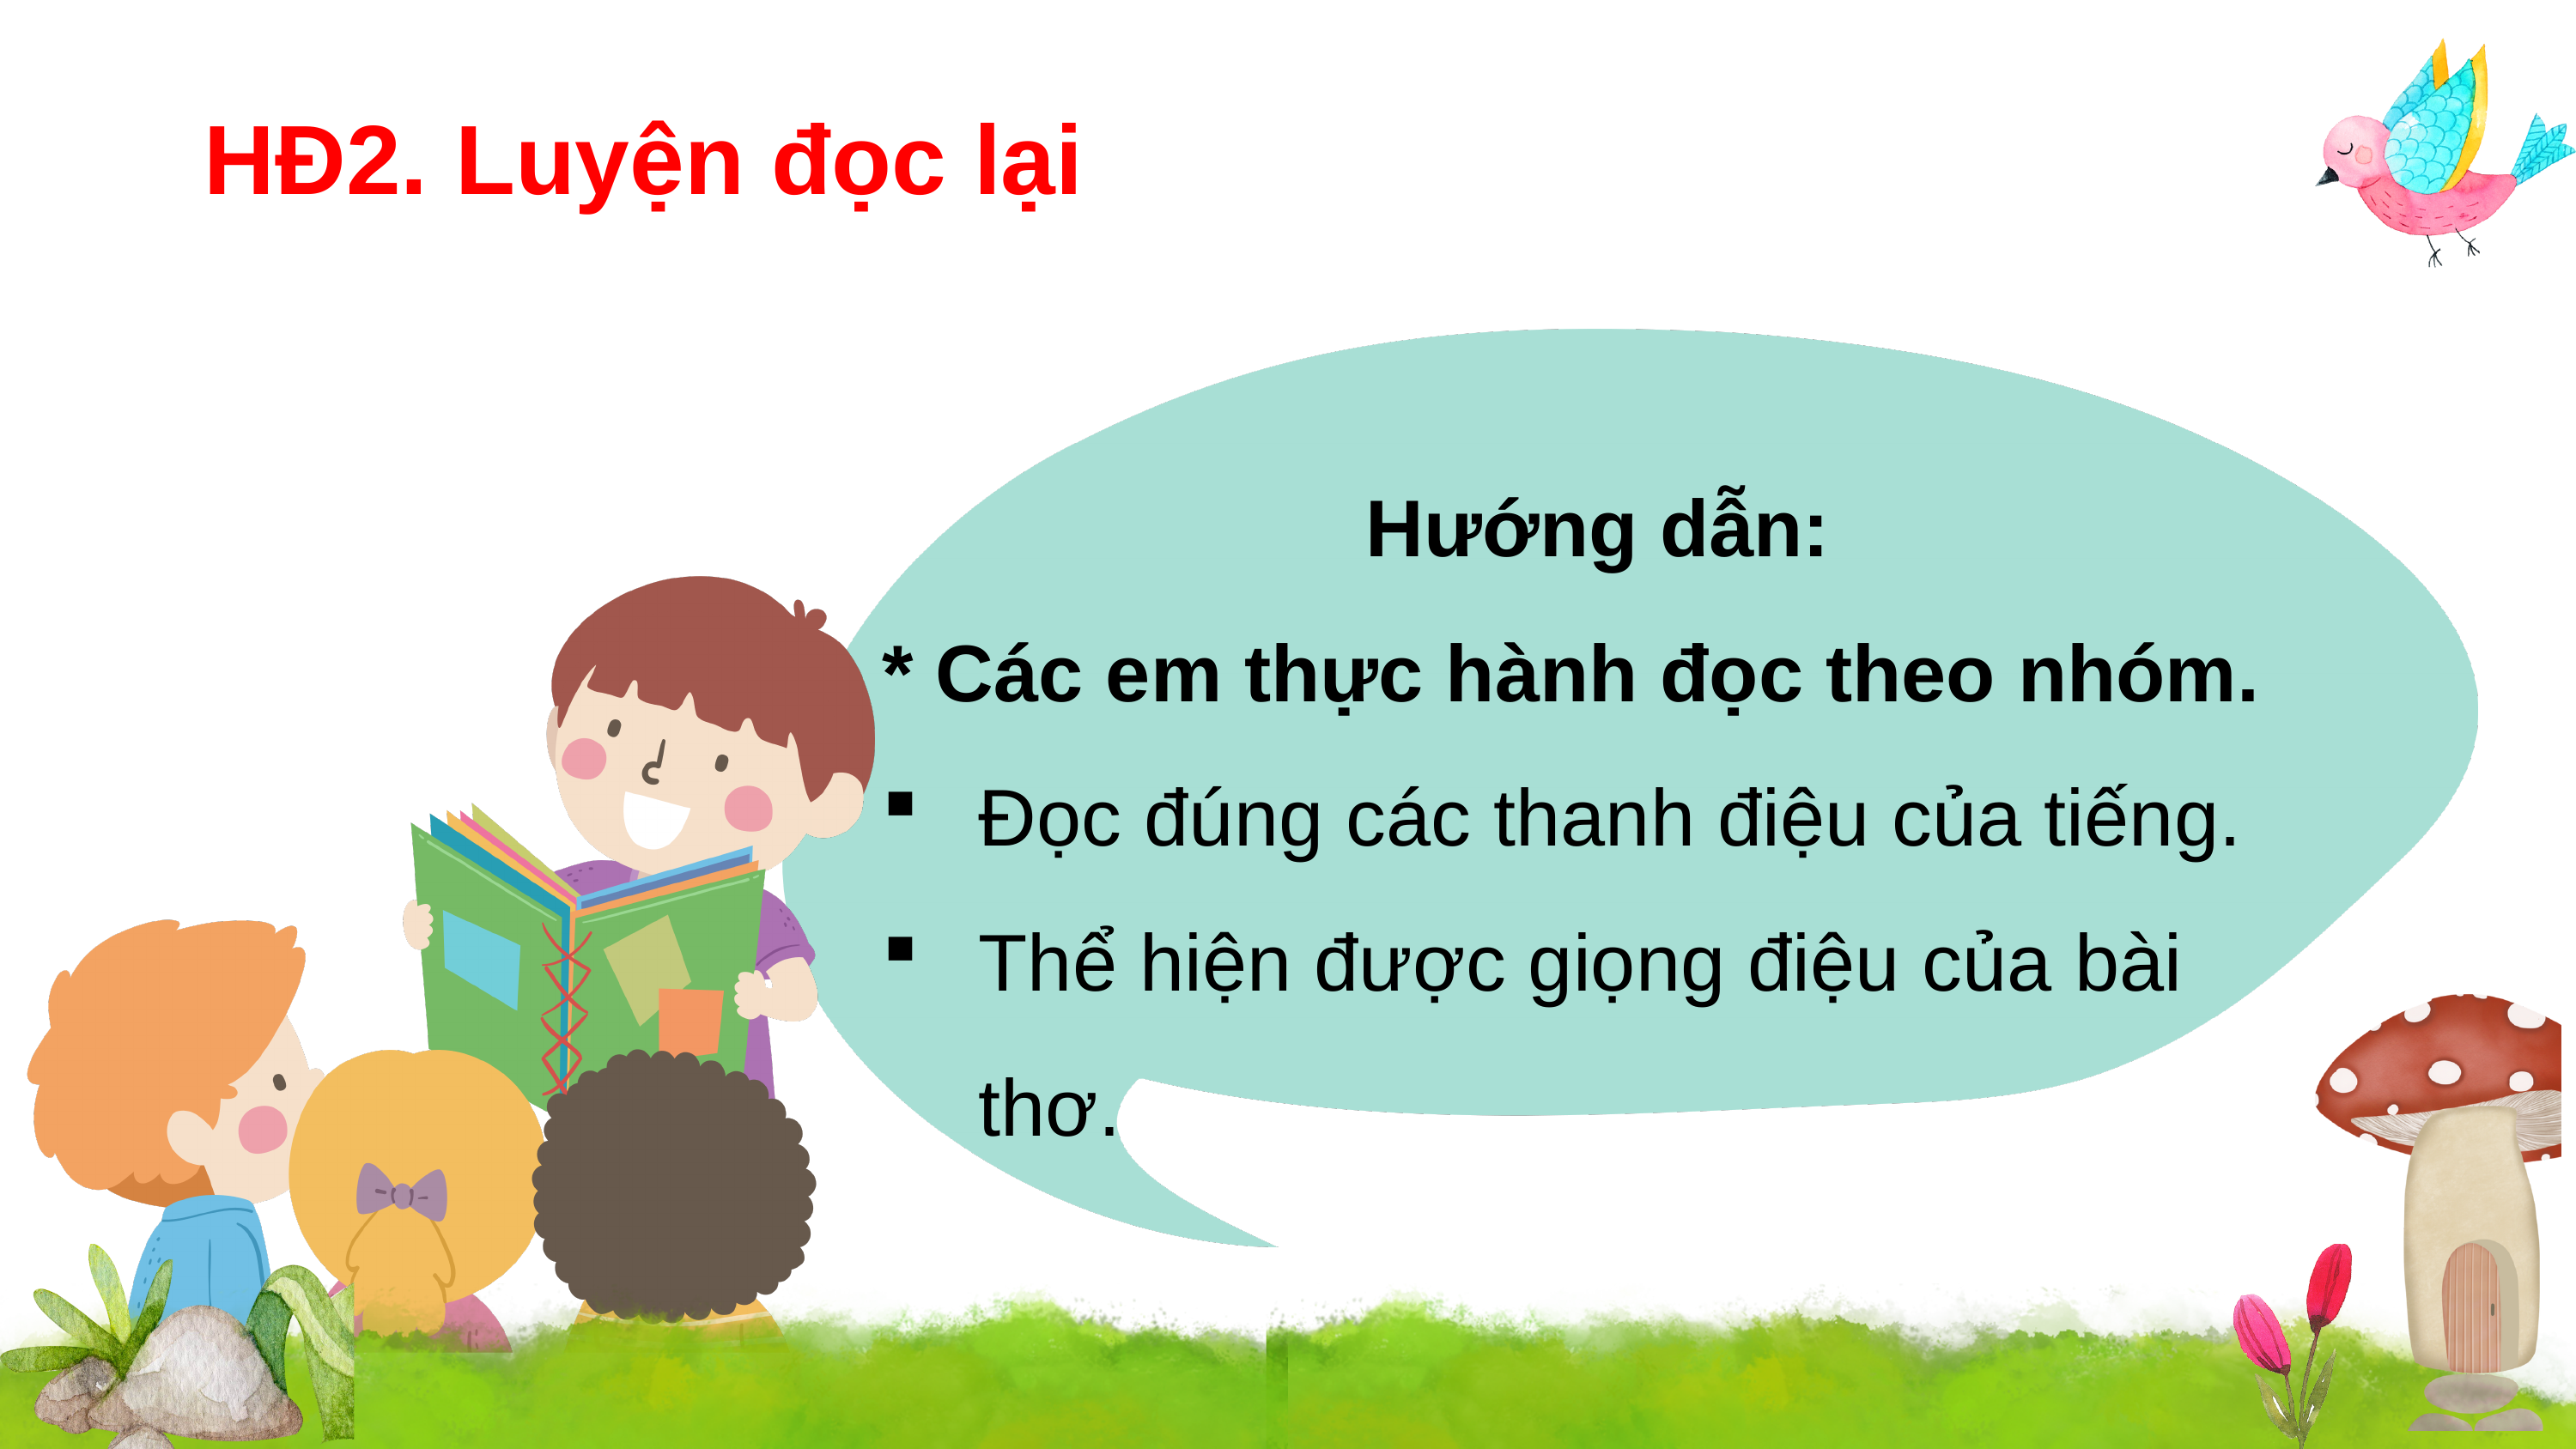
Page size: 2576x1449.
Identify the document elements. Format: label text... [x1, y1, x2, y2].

picture [2314, 38, 2576, 269]
text_box HĐ2. Luyện đọc lại [0, 72, 1307, 215]
picture [0, 329, 2576, 1449]
